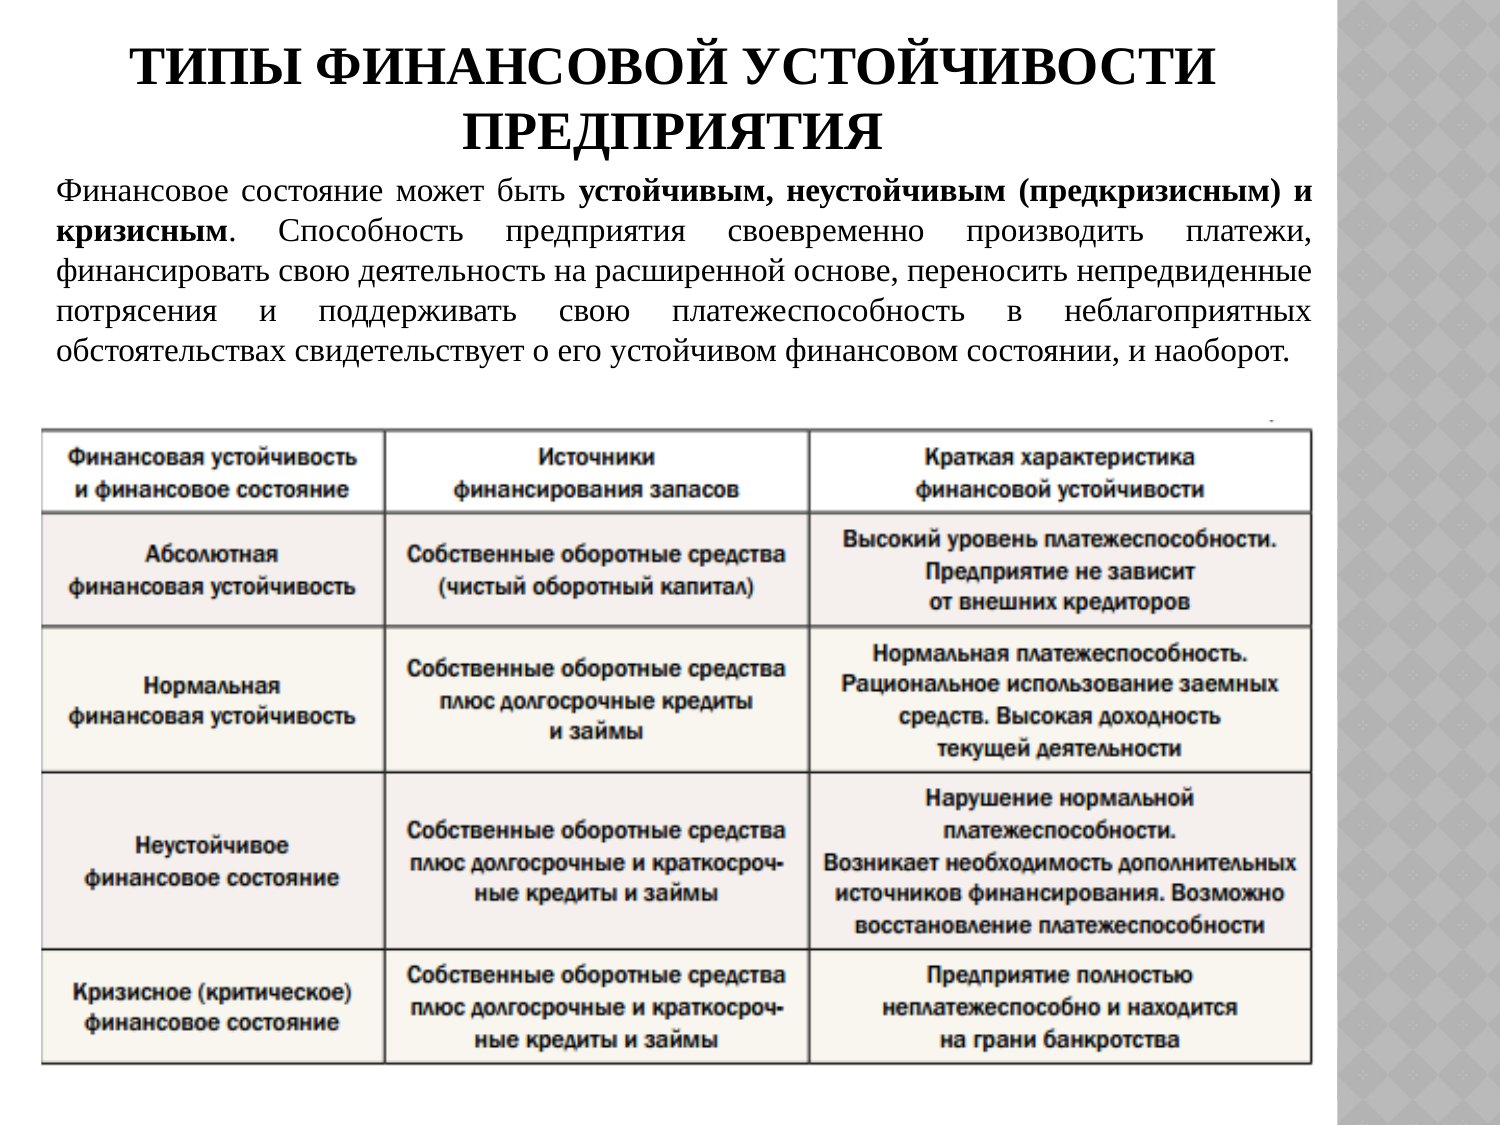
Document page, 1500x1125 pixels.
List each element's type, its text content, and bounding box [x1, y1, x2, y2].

text_box Финансовое состояние может быть устойчивым, неустойчивым (предкризисным) и кризисным. Способность предприятия своевременно производить платежи, финансировать свою деятельность на расширенной основе, переносить непредвиденные потрясения и поддерживать свою платежеспособность в неблагоприятных обстоятельствах свидетельствует о его устойчивом финансовом состоянии, и наоборот. [41, 160, 1329, 416]
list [40, 420, 1318, 1071]
title Типы финансовой устойчивости предприятия [29, 30, 1317, 161]
